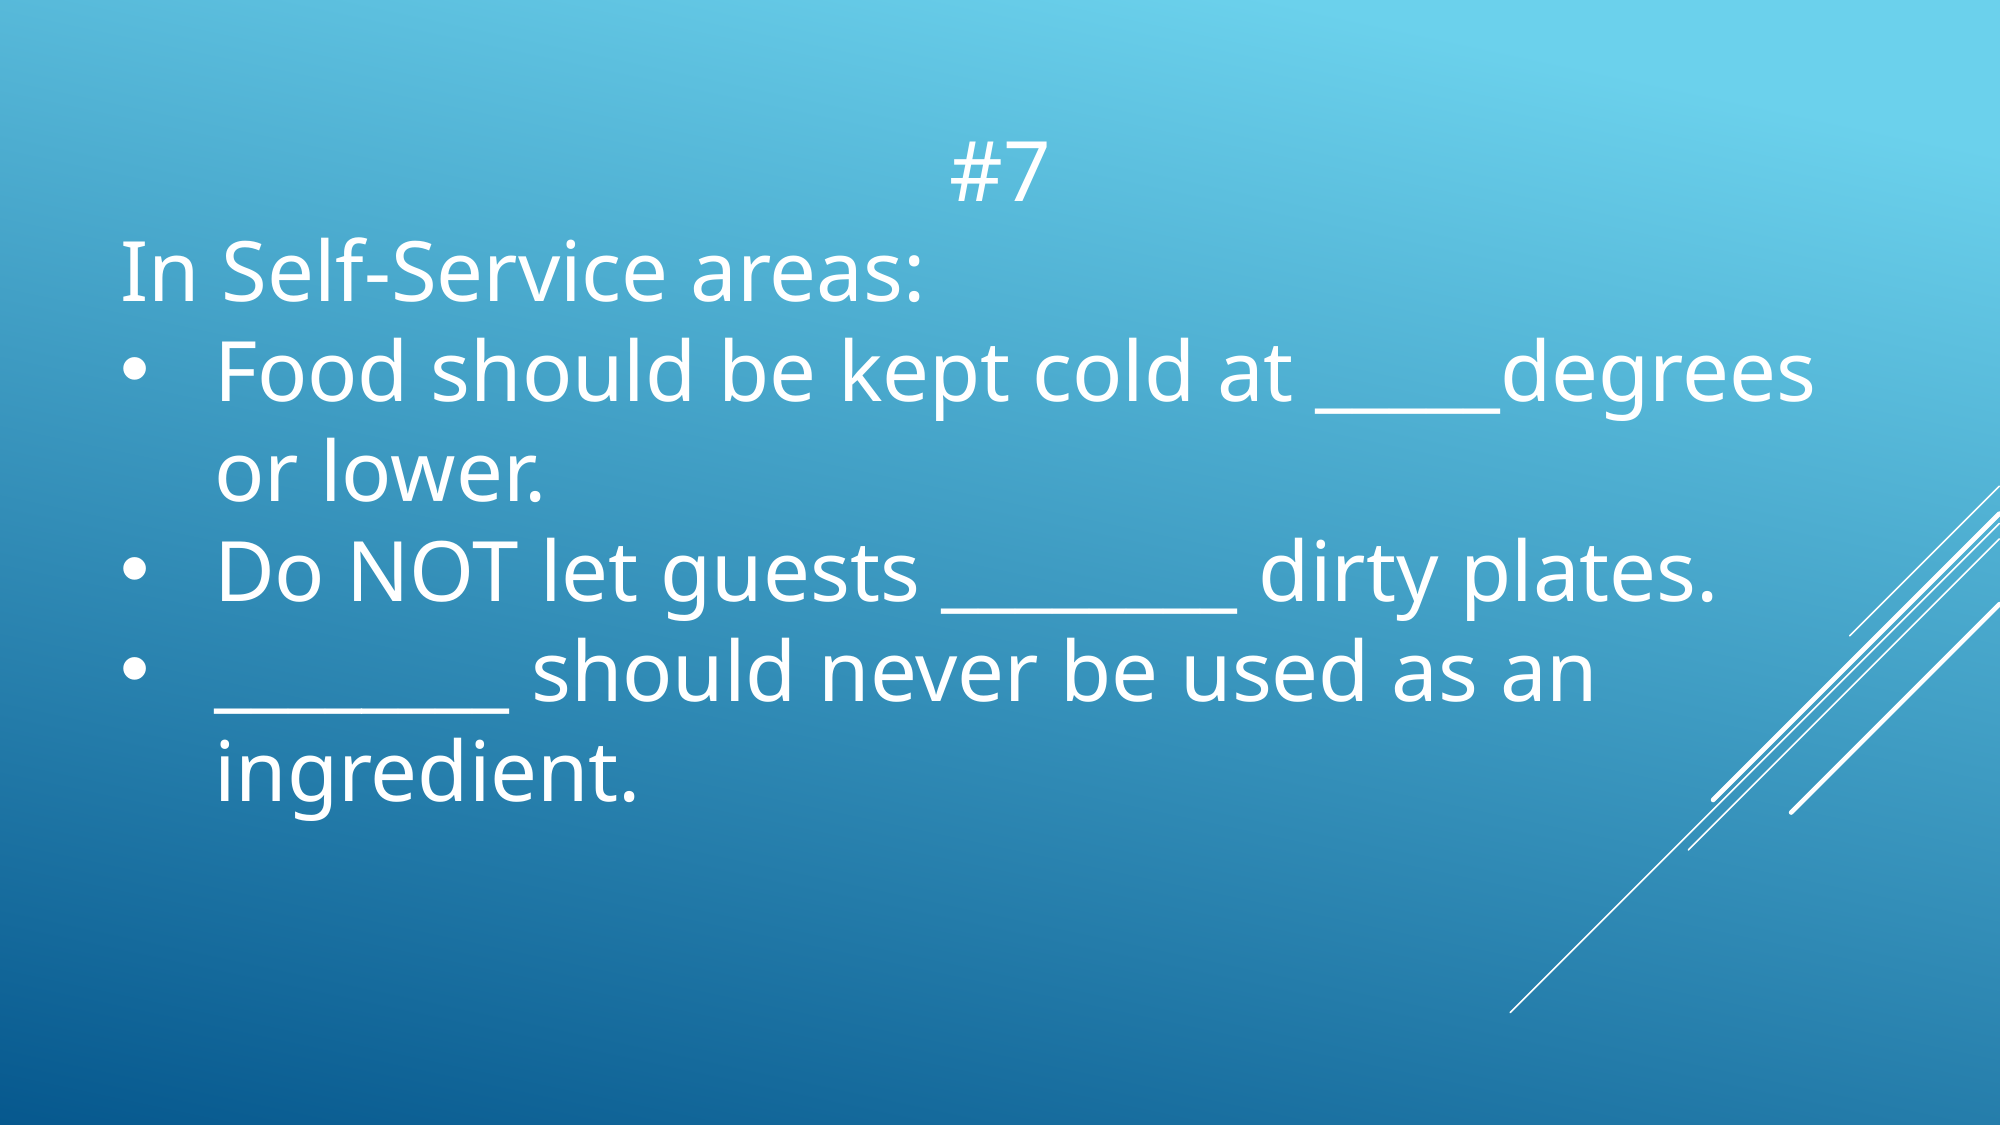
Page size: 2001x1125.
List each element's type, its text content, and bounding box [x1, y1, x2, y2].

text_box #7 In Self-Service areas: Food should be kept cold at _____degrees or lower. Do NOT let guests ________ dirty plates. ________ should never be used as an ingredient. [105, 110, 1895, 825]
